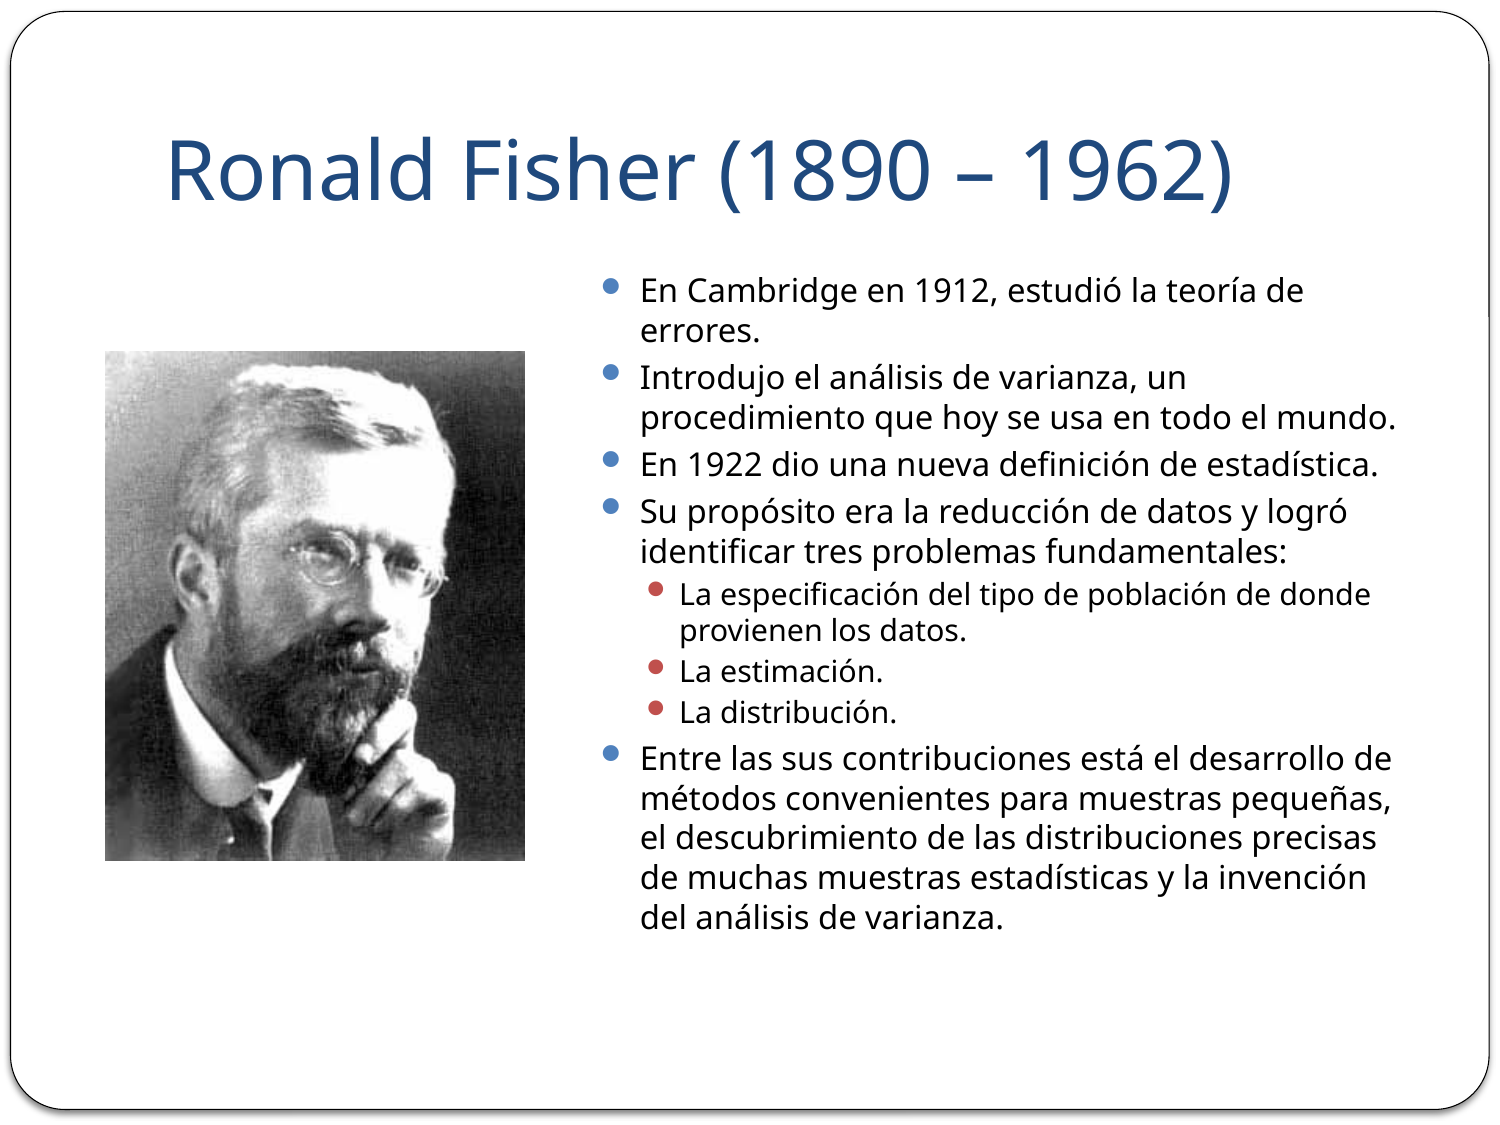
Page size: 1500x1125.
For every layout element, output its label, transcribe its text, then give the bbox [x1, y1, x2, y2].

list En Cambridge en 1912, estudió la teoría de errores. Introdujo el análisis de varianza, un procedimiento que hoy se usa en todo el mundo. En 1922 dio una nueva definición de estadística. Su propósito era la reducción de datos y logró identificar tres problemas fundamentales: La especificación del tipo de población de donde provienen los datos. La estimación. La distribución. Entre las sus contribuciones está el desarrollo de métodos convenientes para muestras pequeñas, el descubrimiento de las distribuciones precisas de muchas muestras estadísticas y la invención del análisis de varianza. [585, 262, 1425, 961]
title Ronald Fisher (1890 – 1962) [150, 45, 1425, 233]
text_box [25, 0, 76, 27]
picture [105, 351, 525, 862]
